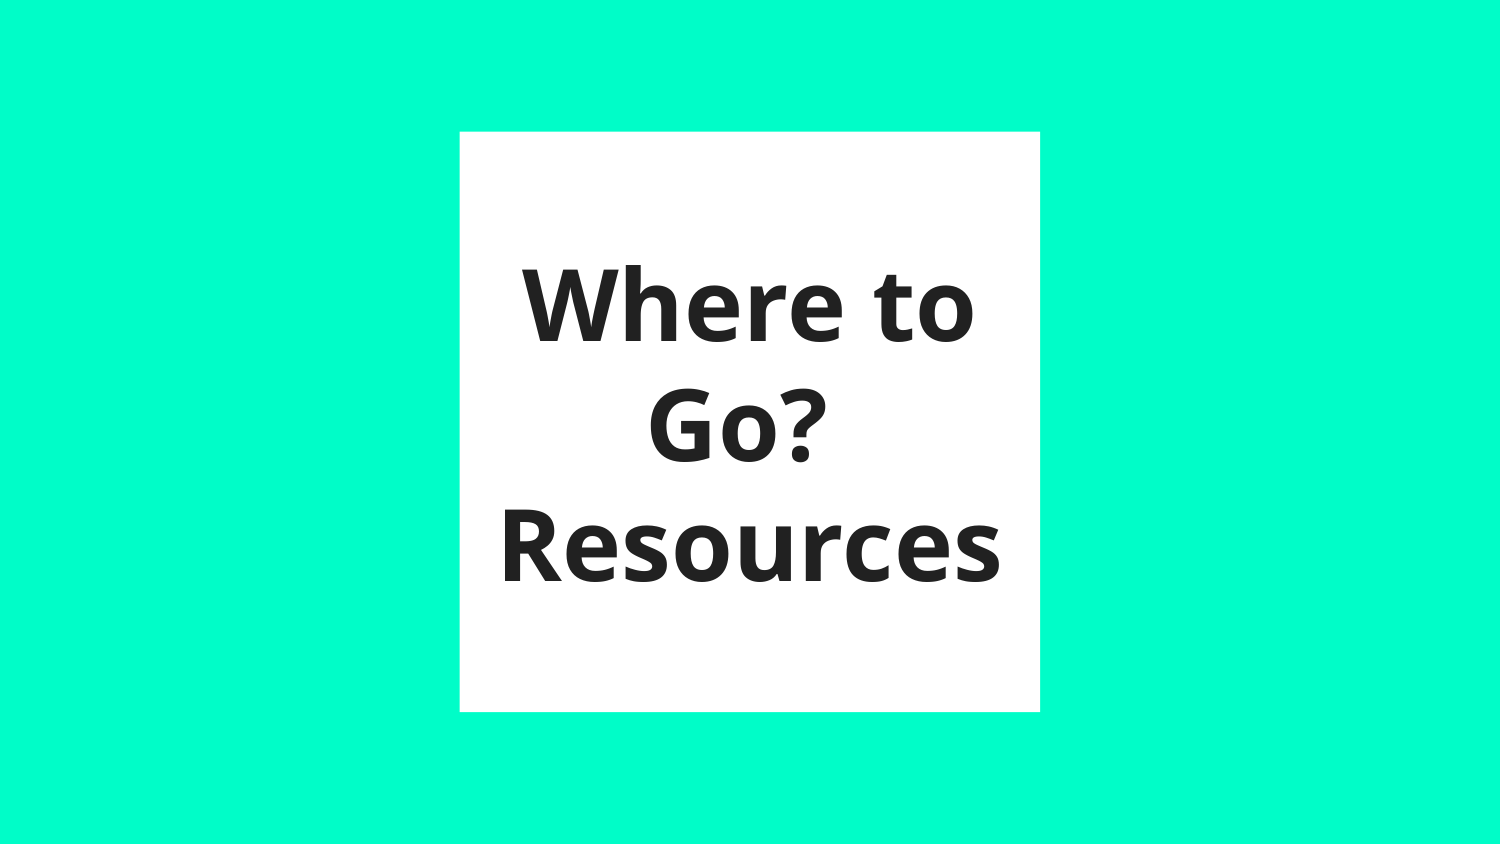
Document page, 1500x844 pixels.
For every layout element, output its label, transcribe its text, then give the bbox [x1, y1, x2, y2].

title Where to Go? Resources [459, 131, 1041, 713]
